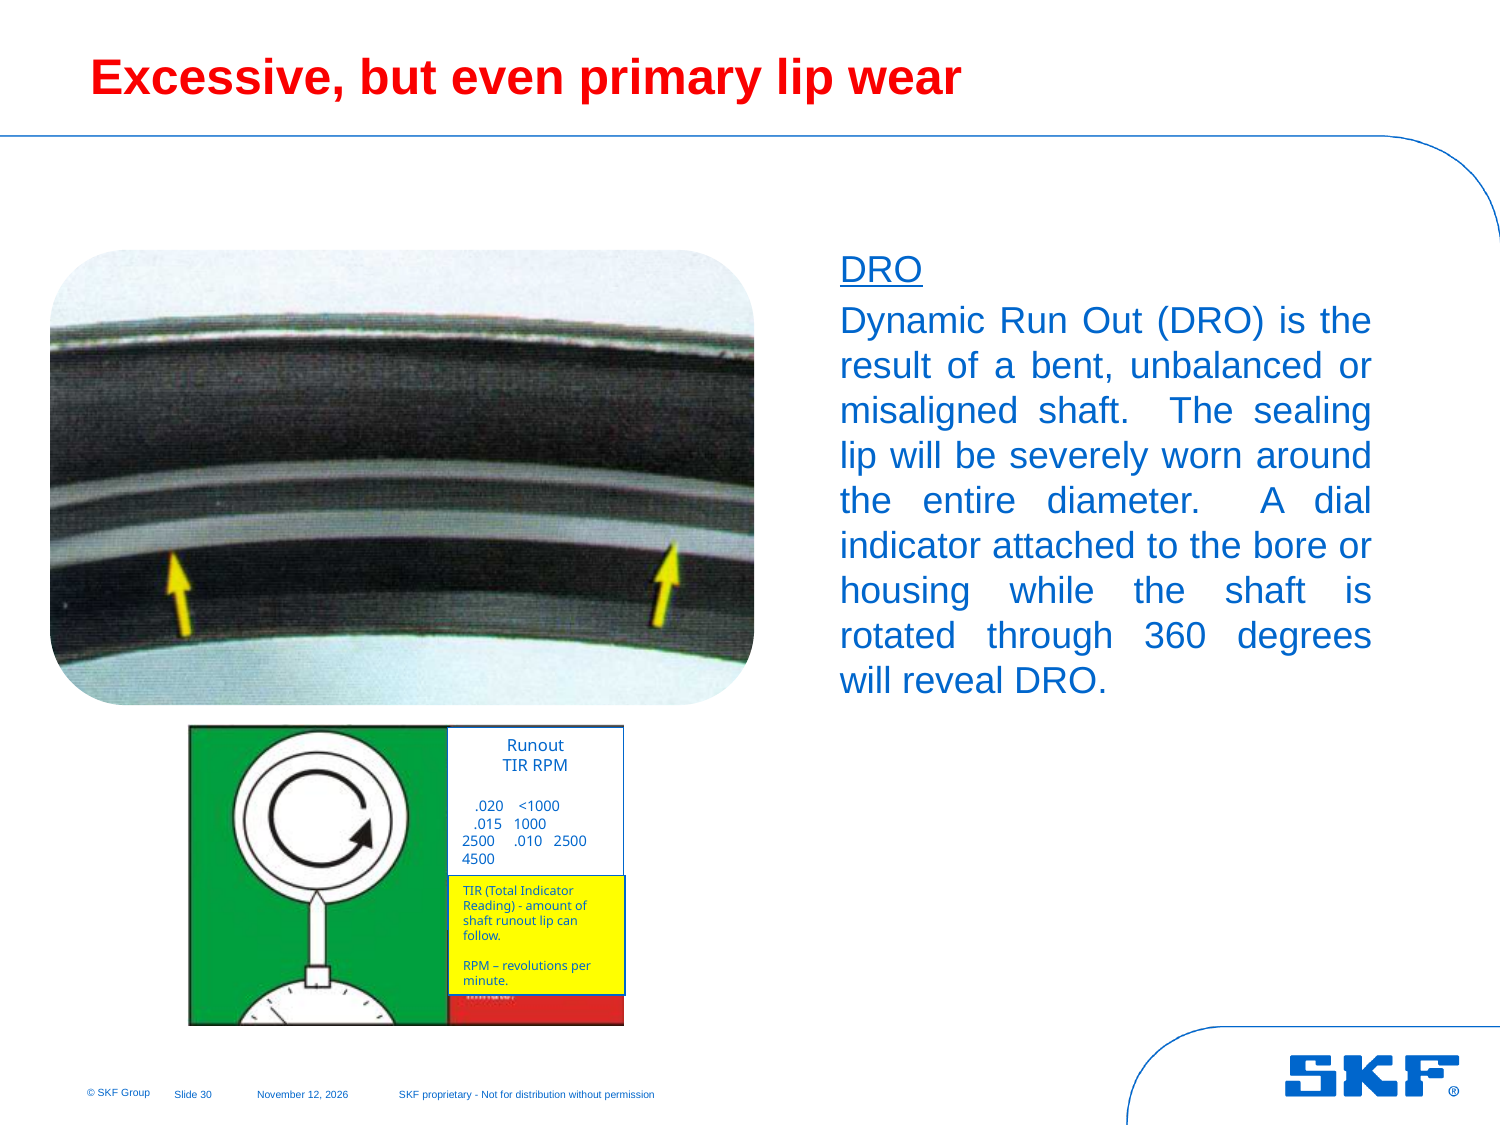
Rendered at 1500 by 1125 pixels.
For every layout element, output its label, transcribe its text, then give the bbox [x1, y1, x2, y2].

picture [1096, 994, 1500, 1125]
title Excessive, but even primary lip wear [75, 30, 1425, 118]
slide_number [243, 1080, 383, 1109]
slide_number Slide 30 [159, 1080, 243, 1109]
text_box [187, 724, 626, 1027]
picture [0, 0, 1500, 706]
text_box DRO Dynamic Run Out (DRO) is the result of a bent, unbalanced or misaligned shaft. The sealing lip will be severely worn around the entire diameter. A dial indicator attached to the bore or housing while the shaft is rotated through 360 degrees will reveal DRO. [824, 237, 1387, 863]
footer SKF proprietary - Not for distribution without permission [383, 1080, 739, 1109]
